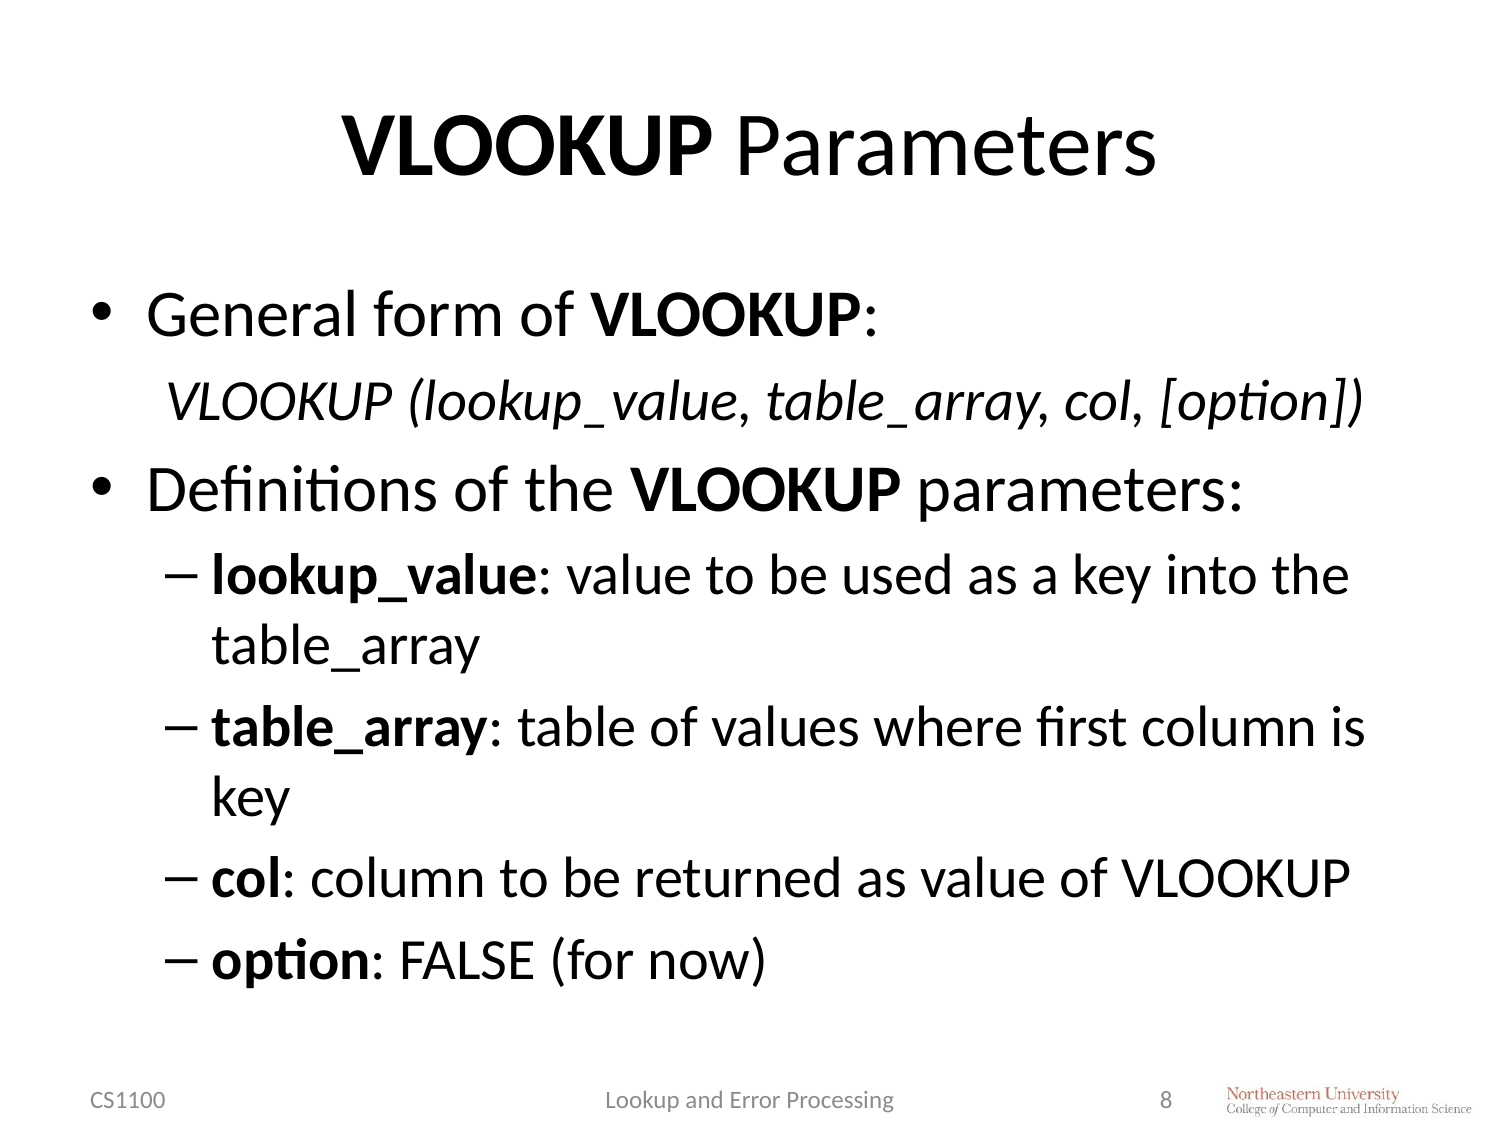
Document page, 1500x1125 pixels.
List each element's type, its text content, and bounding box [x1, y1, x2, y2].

picture [1223, 1083, 1474, 1119]
title VLOOKUP Parameters [75, 45, 1425, 233]
slide_number CS1100 [75, 1074, 425, 1122]
slide_number 8 [1074, 1074, 1188, 1122]
list General form of VLOOKUP: VLOOKUP (lookup_value, table_array, col, [option]) Definitions of the VLOOKUP parameters: lookup_value: value to be used as a key into the table_array table_array: table of values where first column is key col: column to be returned as value of VLOOKUP option: FALSE (for now) [75, 262, 1425, 1005]
footer Lookup and Error Processing [512, 1074, 988, 1122]
